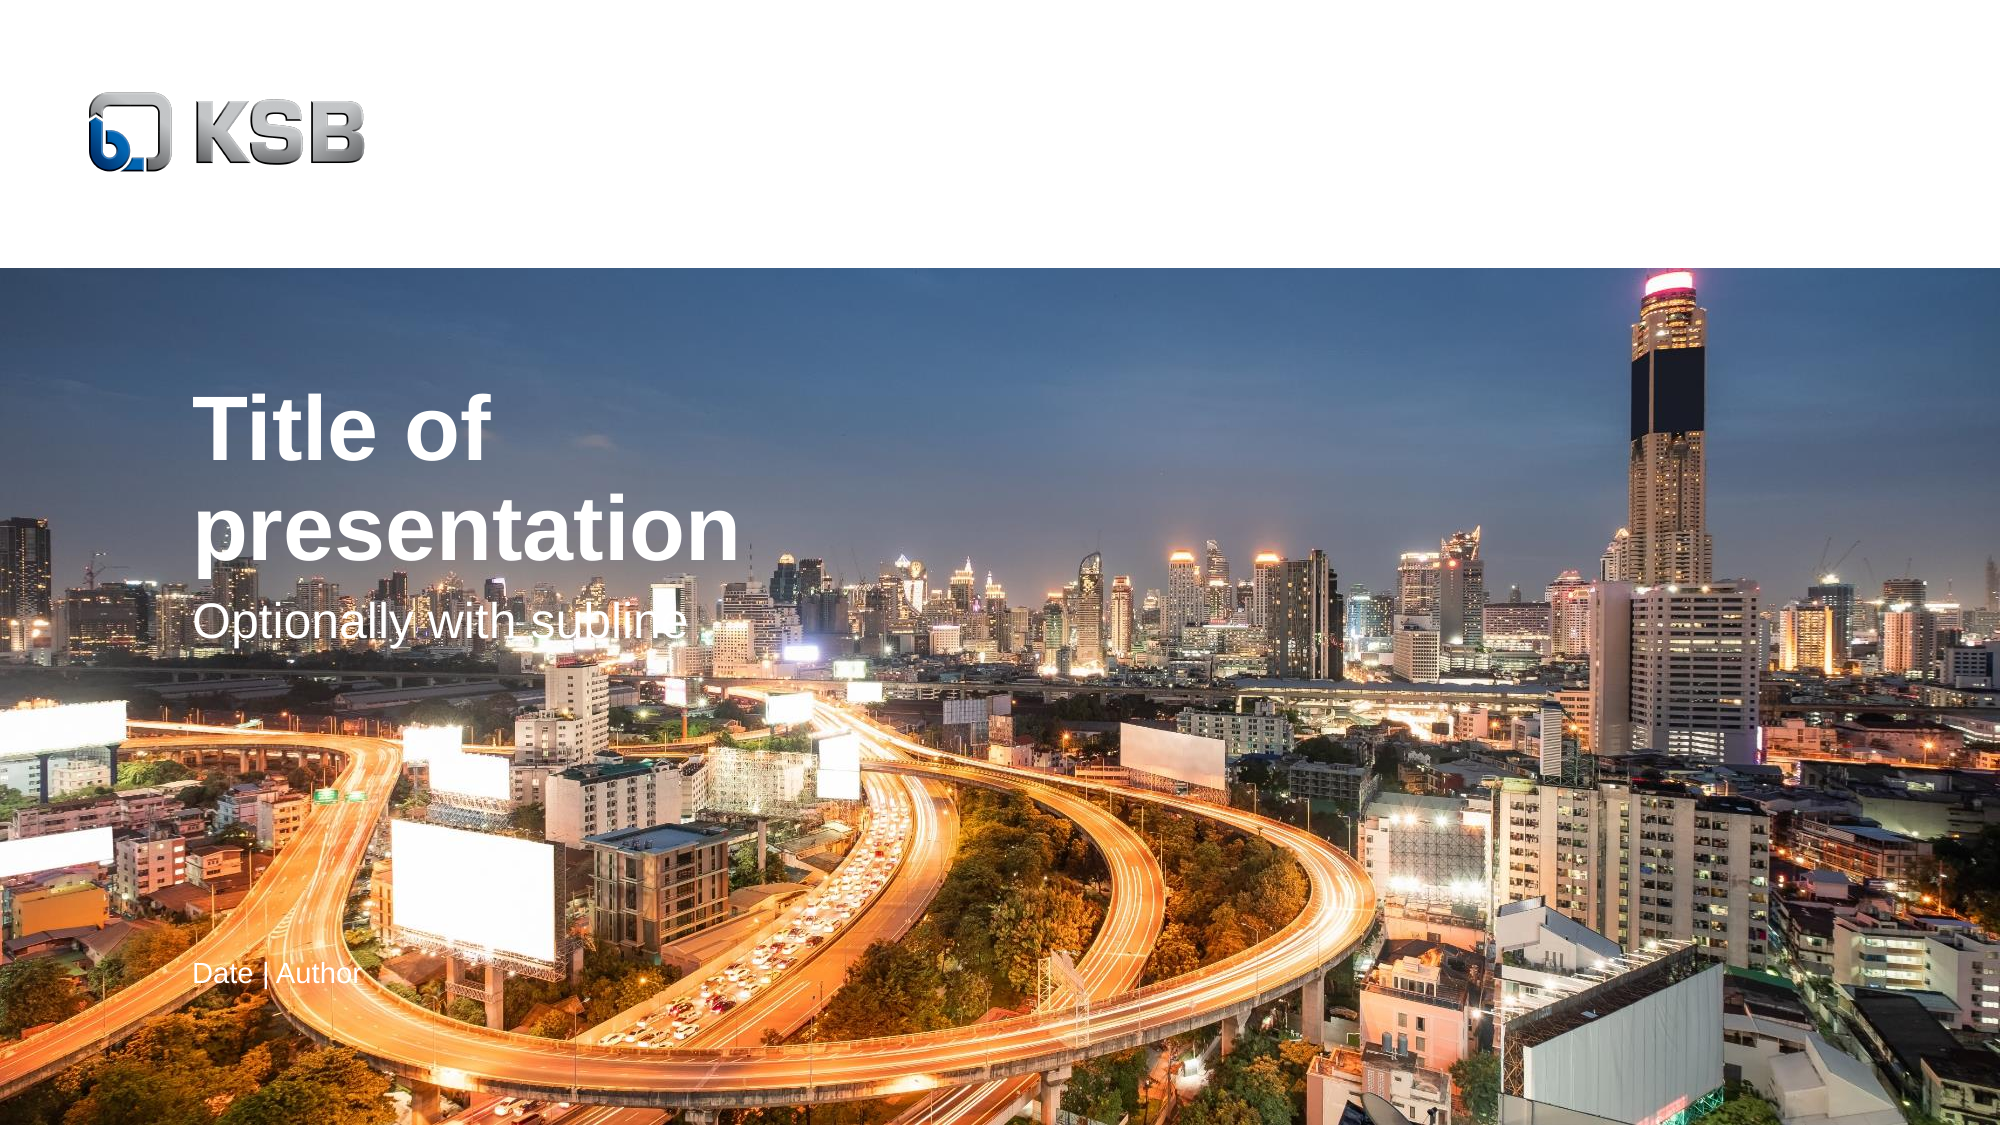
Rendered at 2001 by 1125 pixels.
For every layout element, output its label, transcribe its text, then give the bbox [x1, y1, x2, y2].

subtitle Optionally with subline [192, 588, 1908, 860]
picture [83, 87, 370, 177]
title Title of presentation [192, 331, 1907, 580]
list Date | Author [192, 954, 1907, 1001]
picture [0, 268, 2000, 1125]
